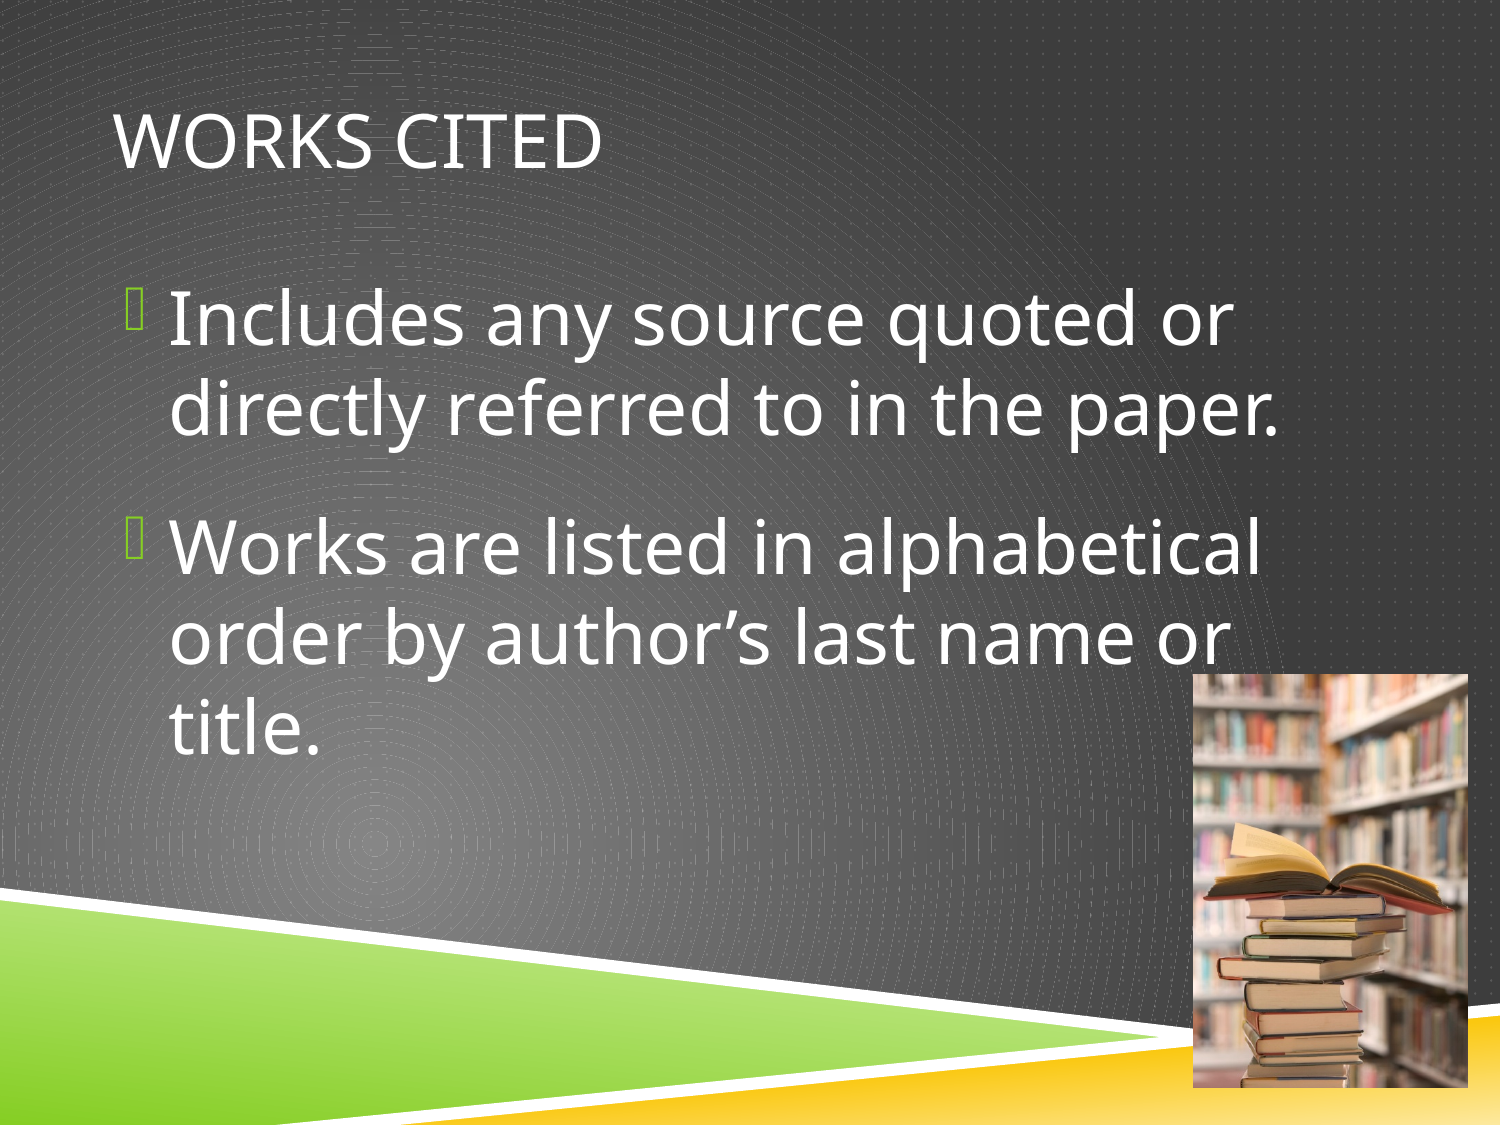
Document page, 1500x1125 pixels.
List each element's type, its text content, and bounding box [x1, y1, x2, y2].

picture [1193, 674, 1469, 1088]
title Works Cited [112, 45, 1388, 233]
list Includes any source quoted or directly referred to in the paper. Works are listed in alphabetical order by author’s last name or title. [112, 262, 1388, 875]
